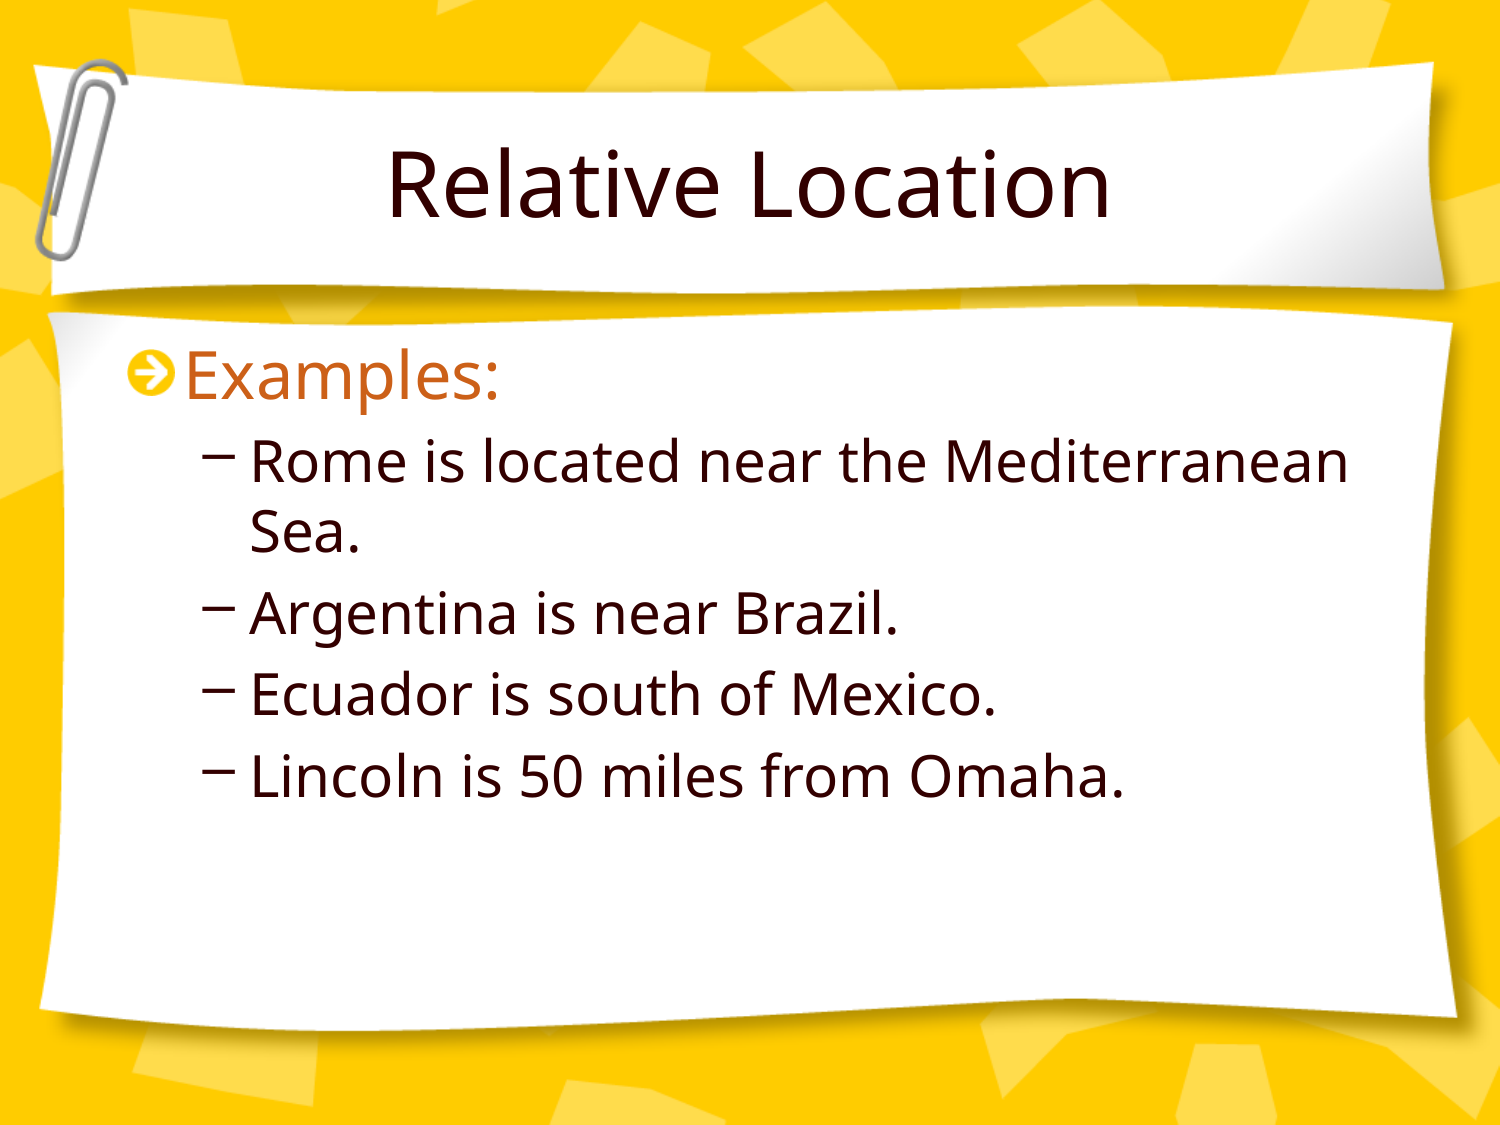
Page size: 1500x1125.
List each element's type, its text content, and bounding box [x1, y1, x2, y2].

title Relative Location [112, 87, 1388, 276]
list Examples: Rome is located near the Mediterranean Sea. Argentina is near Brazil. Ecuador is south of Mexico. Lincoln is 50 miles from Omaha. [112, 324, 1388, 1001]
picture [0, 0, 1500, 1125]
